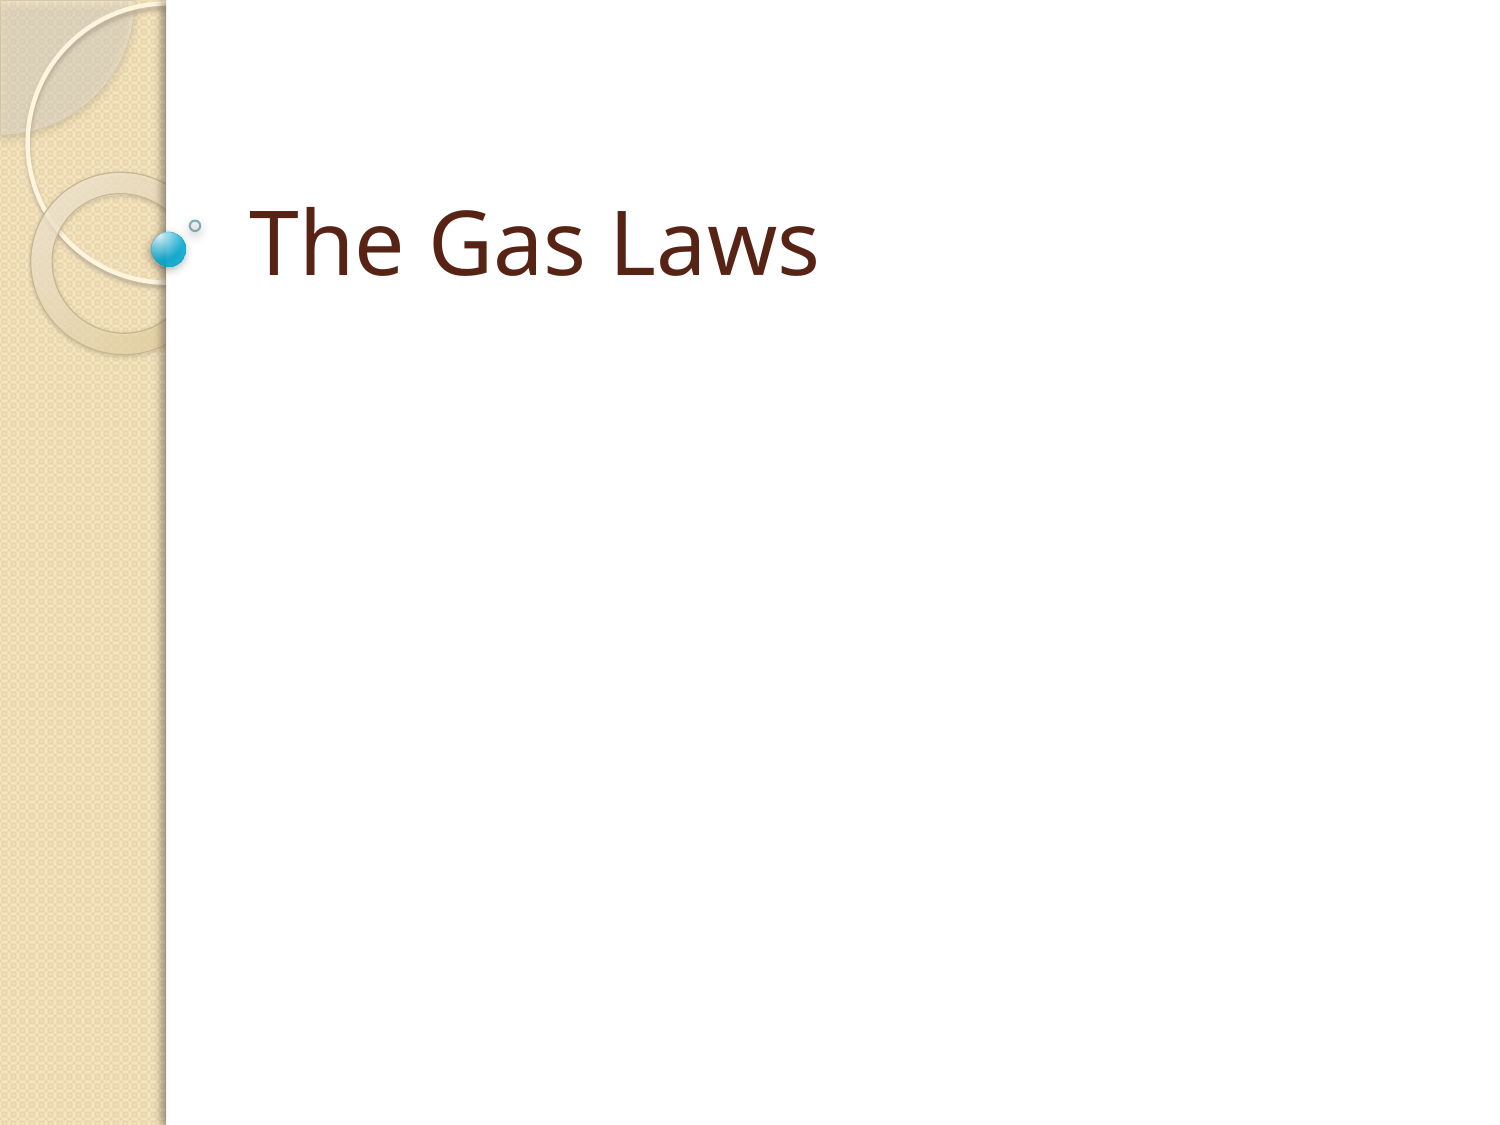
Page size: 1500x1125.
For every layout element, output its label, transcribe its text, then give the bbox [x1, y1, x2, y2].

title The Gas Laws [234, 59, 1450, 301]
